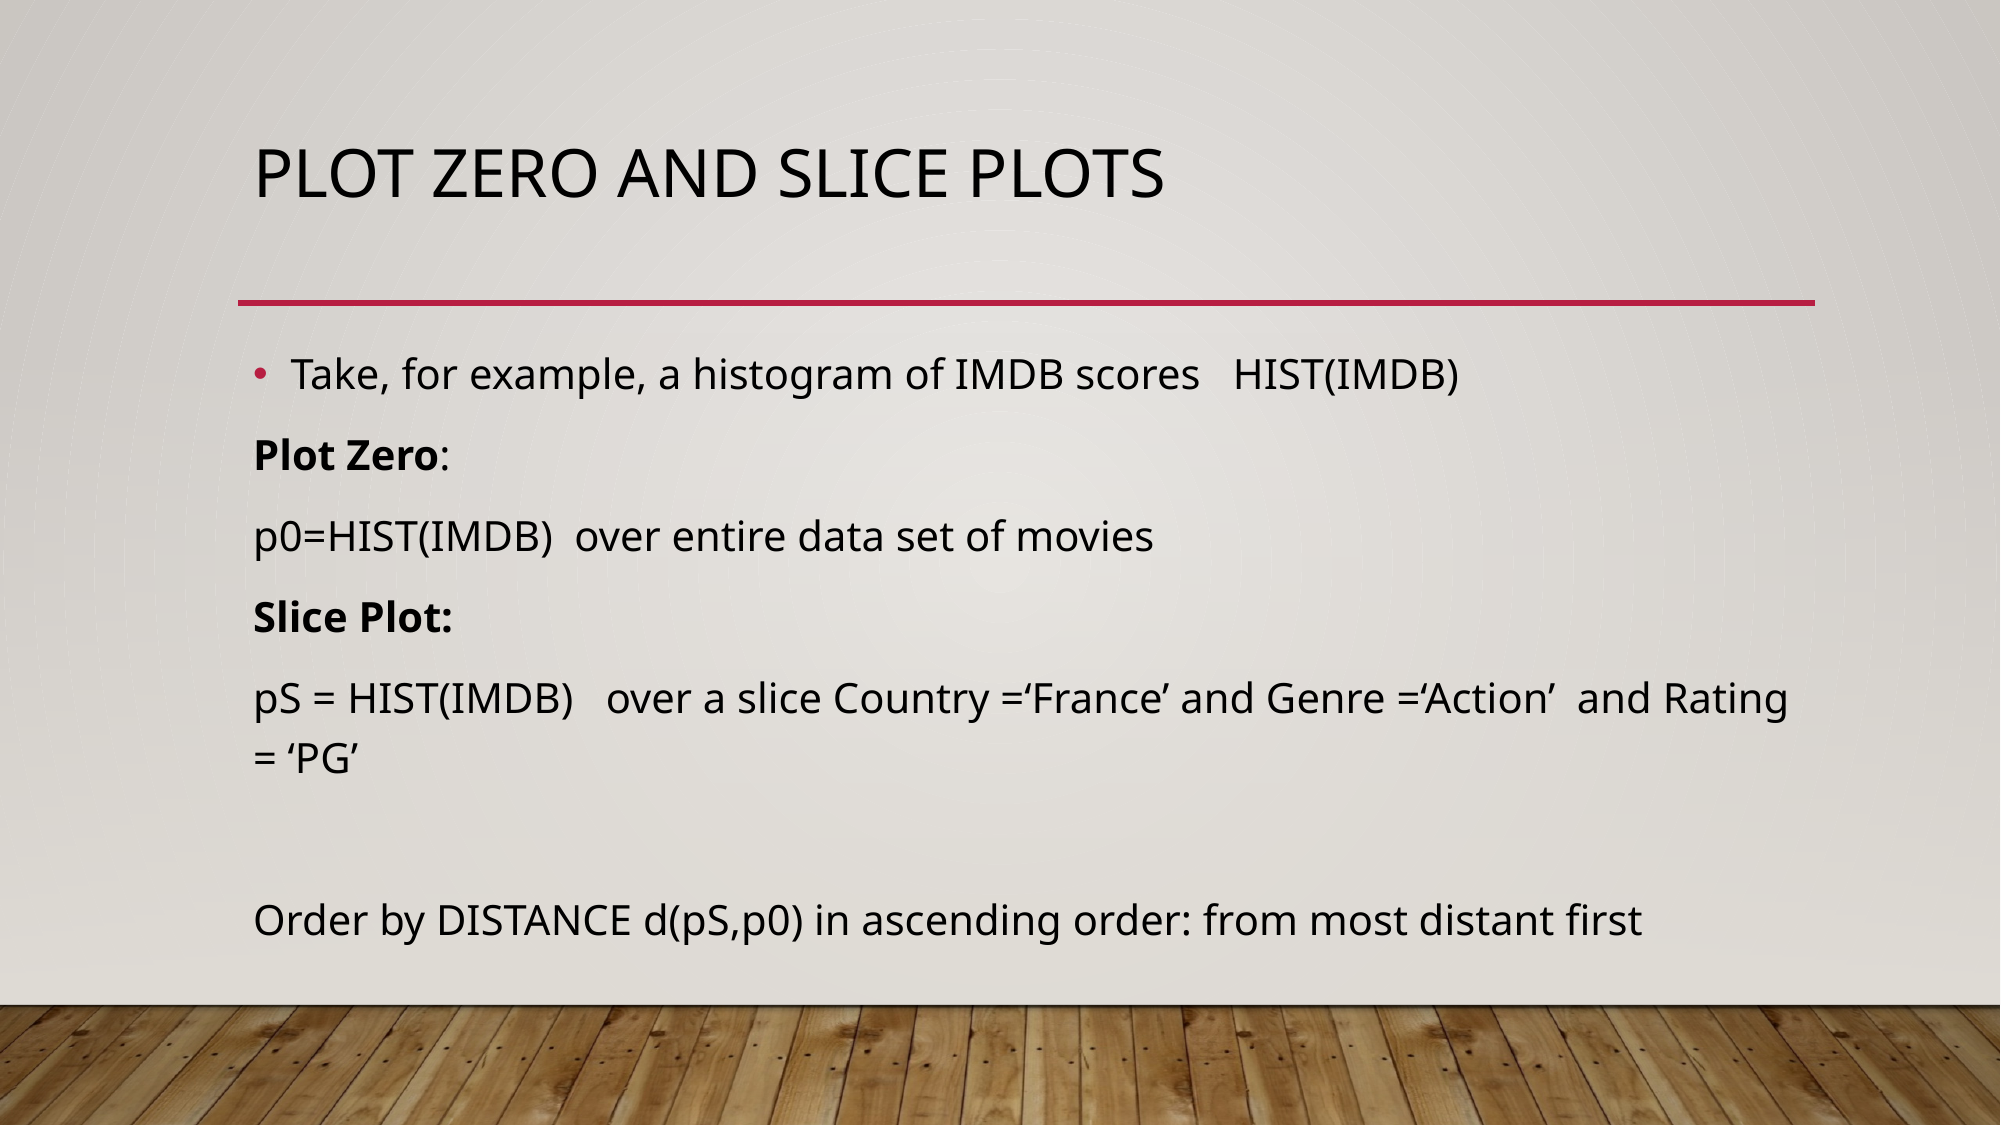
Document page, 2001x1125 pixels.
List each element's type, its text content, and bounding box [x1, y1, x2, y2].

picture [0, 1005, 2000, 1125]
title Plot zero and slice plots [238, 131, 1814, 305]
list Take, for example, a histogram of IMDB scores HIST(IMDB) Plot Zero: p0=HIST(IMDB) over entire data set of movies Slice Plot: pS = HIST(IMDB) over a slice Country =‘France’ and Genre =‘Action’ and Rating = ‘PG’ Order by DISTANCE d(pS,p0) in ascending order: from most distant first [238, 330, 1814, 897]
